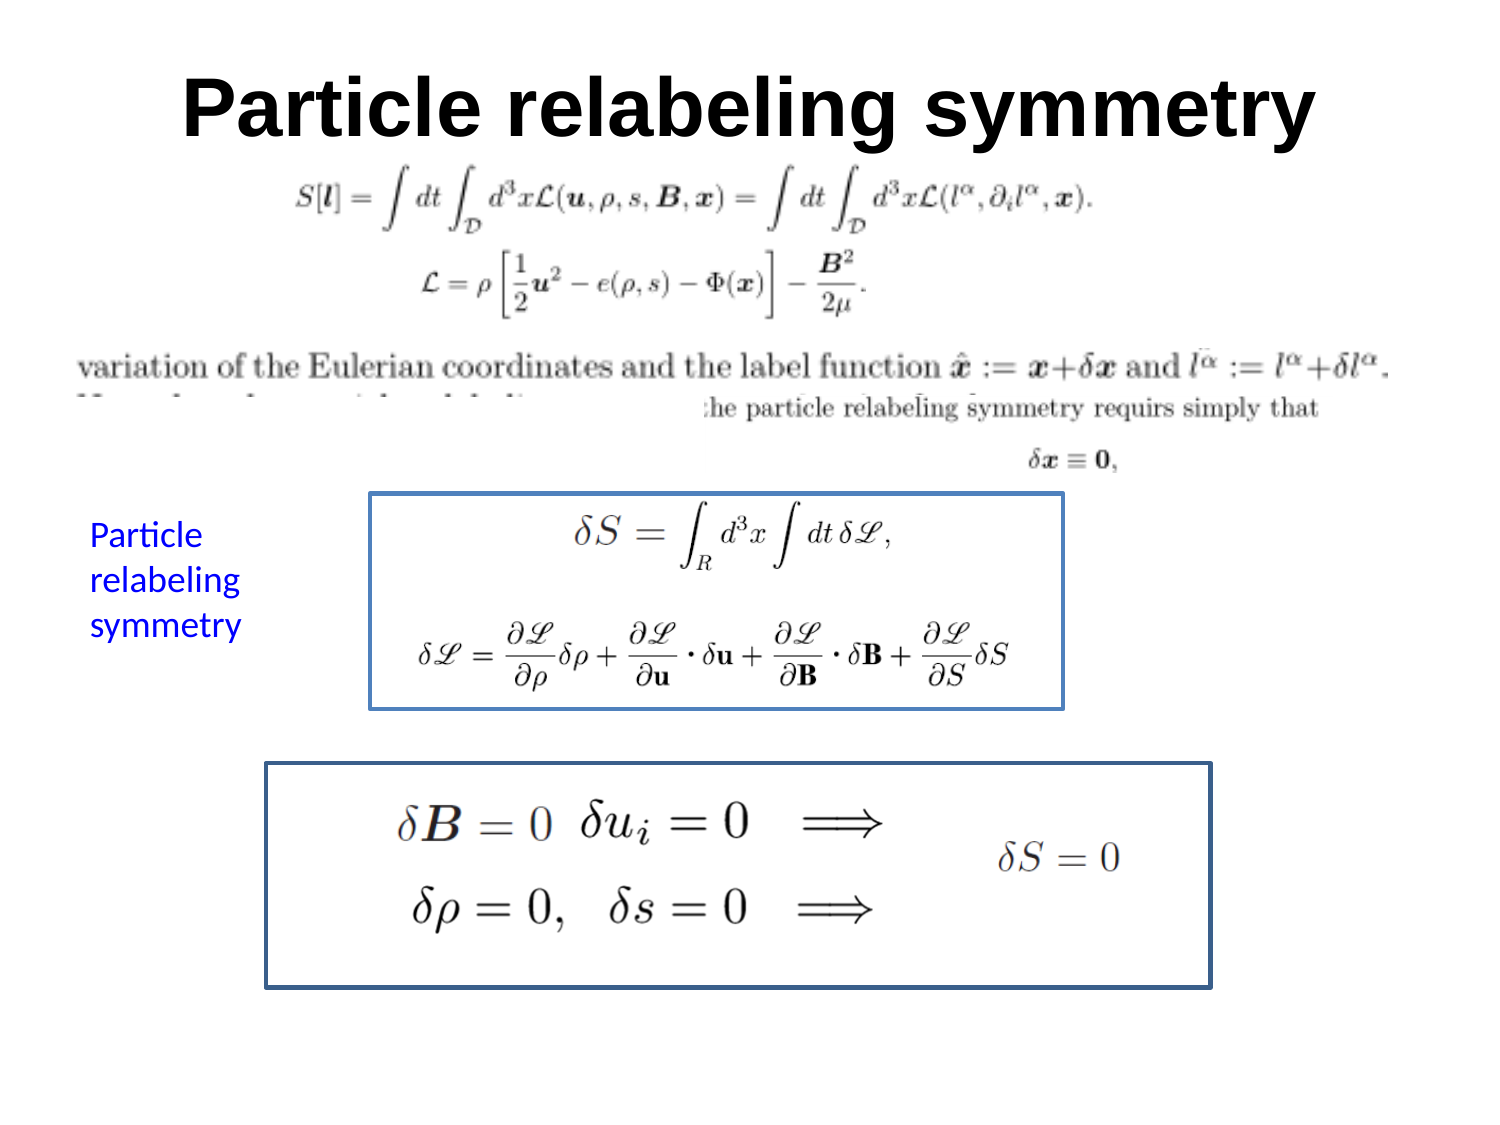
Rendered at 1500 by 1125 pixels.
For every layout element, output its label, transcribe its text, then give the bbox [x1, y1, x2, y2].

picture [409, 883, 875, 937]
picture [285, 158, 1095, 331]
text_box [264, 761, 1213, 990]
text_box Particle relabeling symmetry [74, 502, 323, 653]
picture [577, 795, 885, 848]
picture [371, 495, 1062, 708]
title Particle relabeling symmetry [75, 45, 1425, 161]
picture [385, 788, 564, 856]
picture [997, 830, 1125, 885]
picture [74, 347, 1388, 473]
